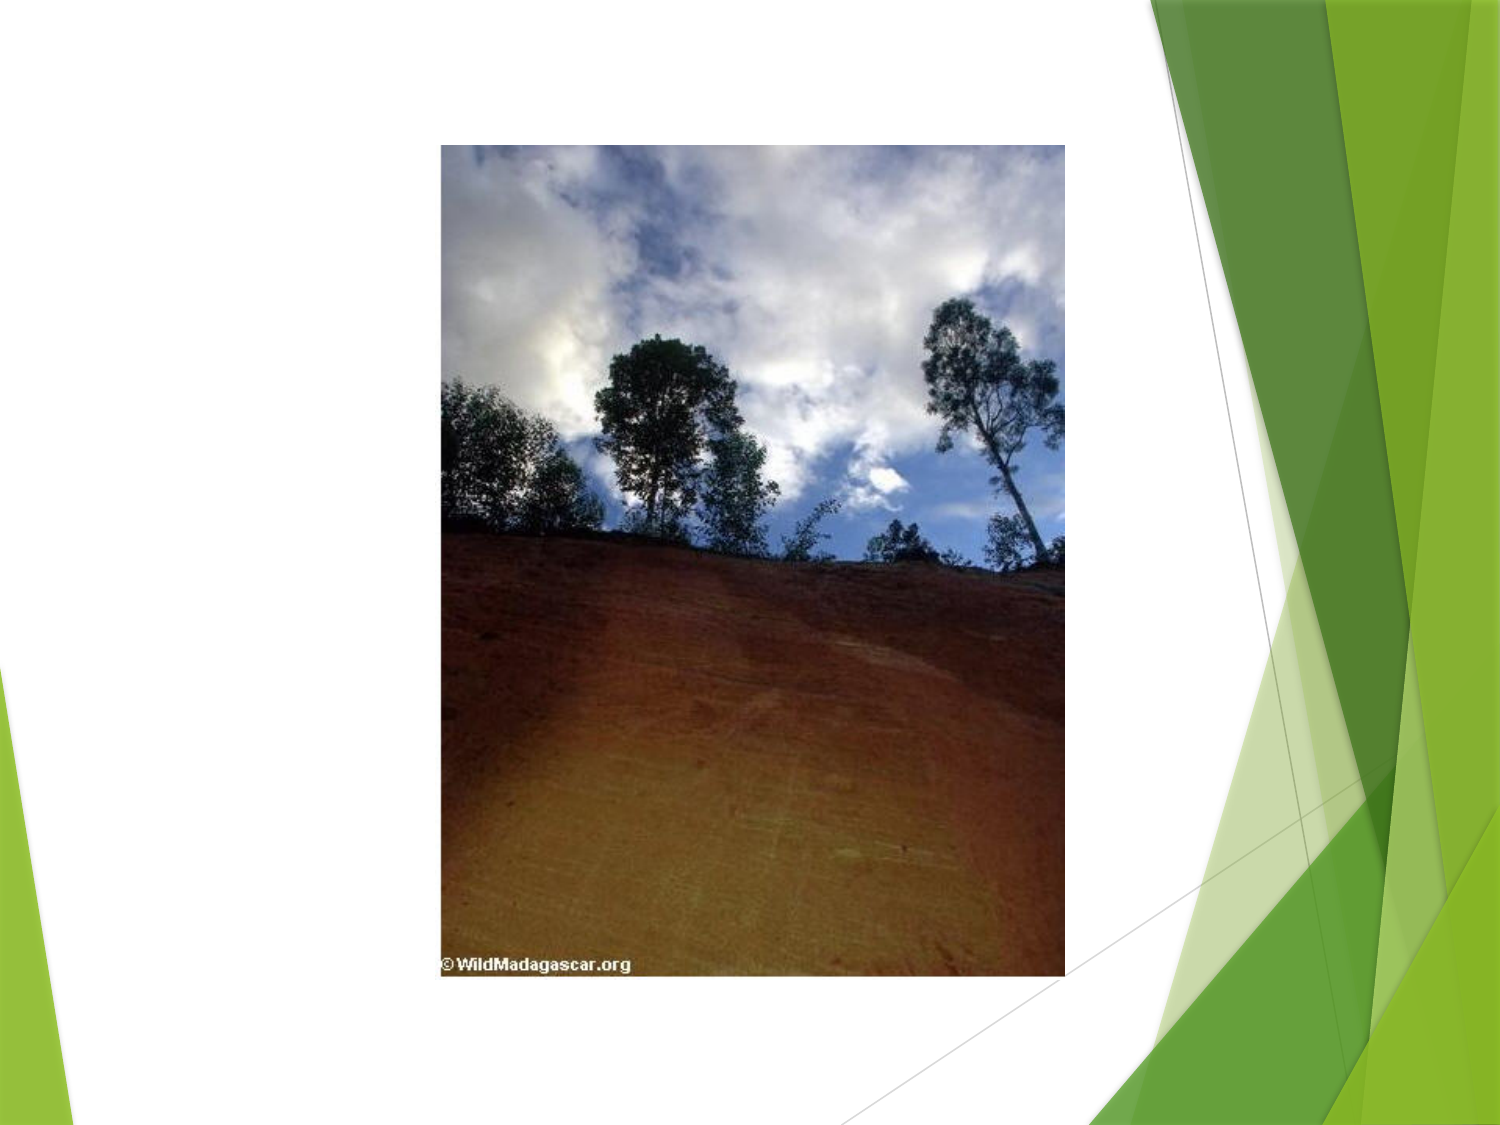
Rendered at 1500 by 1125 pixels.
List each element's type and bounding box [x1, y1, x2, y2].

picture [434, 144, 1066, 981]
